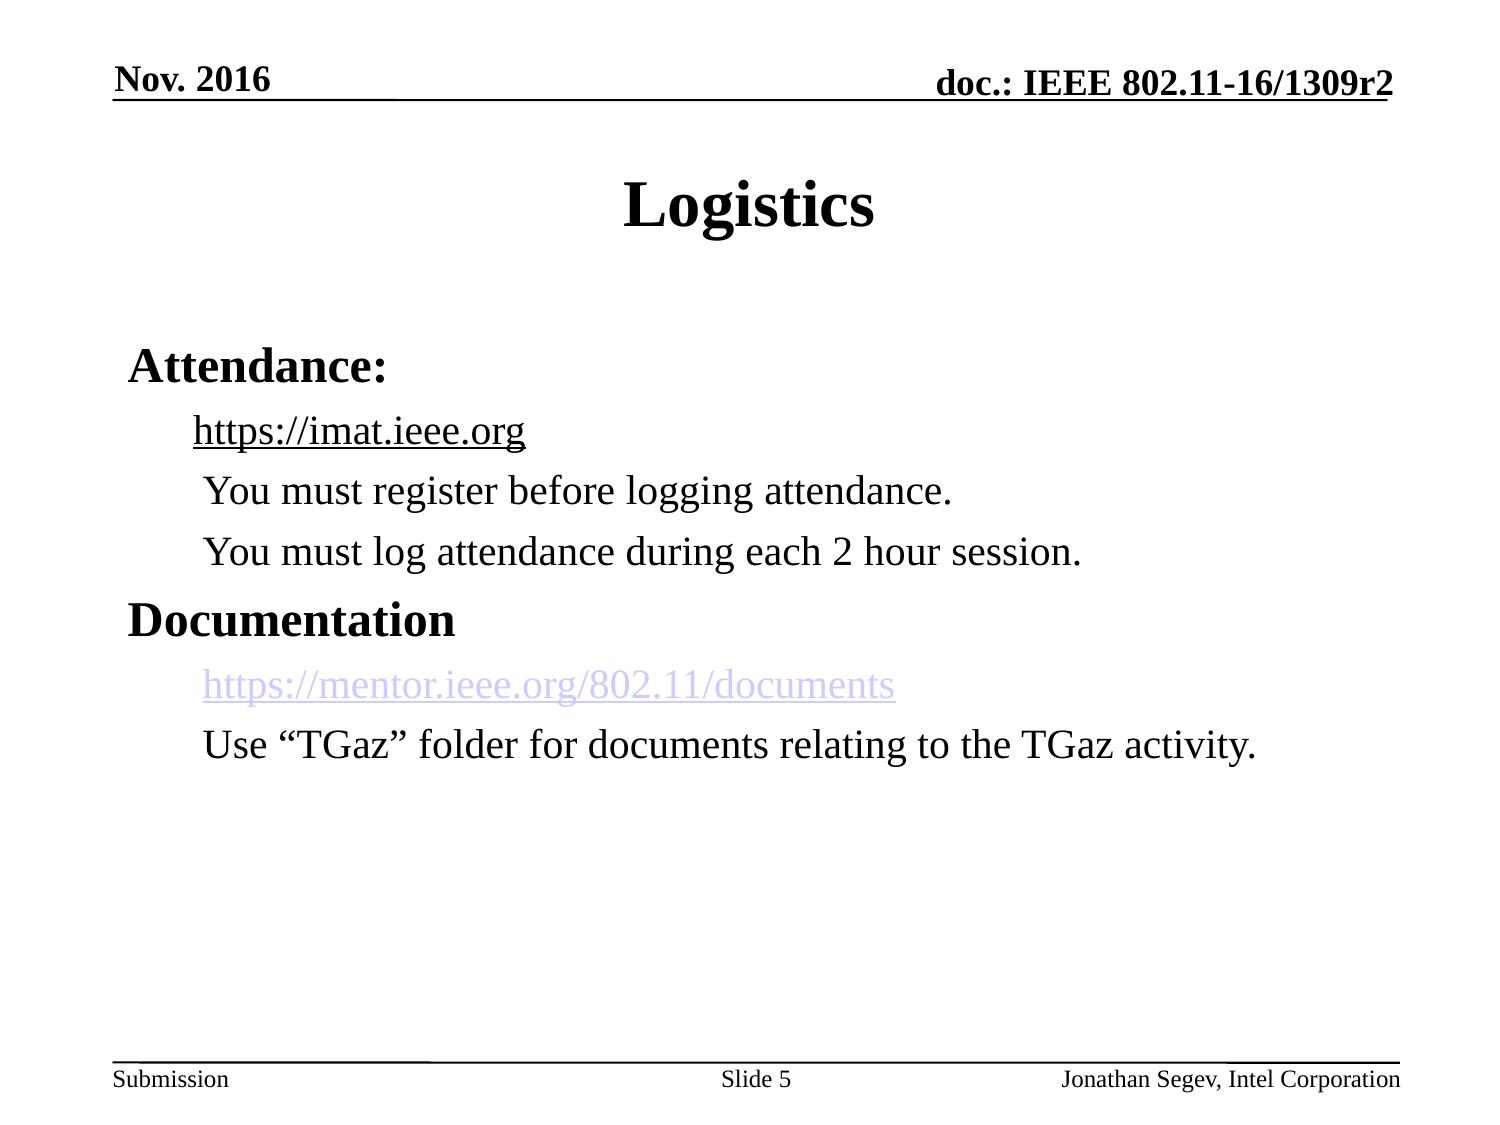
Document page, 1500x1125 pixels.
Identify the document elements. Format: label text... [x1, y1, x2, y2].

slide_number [114, 54, 423, 100]
footer Jonathan Segev, Intel Corporation [878, 1061, 1402, 1093]
list Attendance: https://imat.ieee.org You must register before logging attendance. You must log attendance during each 2 hour session. Documentation https://mentor.ieee.org/802.11/documents Use “TGaz” folder for documents relating to the TGaz activity. [112, 324, 1388, 1000]
slide_number Slide 5 [712, 1061, 800, 1123]
title Logistics [112, 112, 1388, 288]
